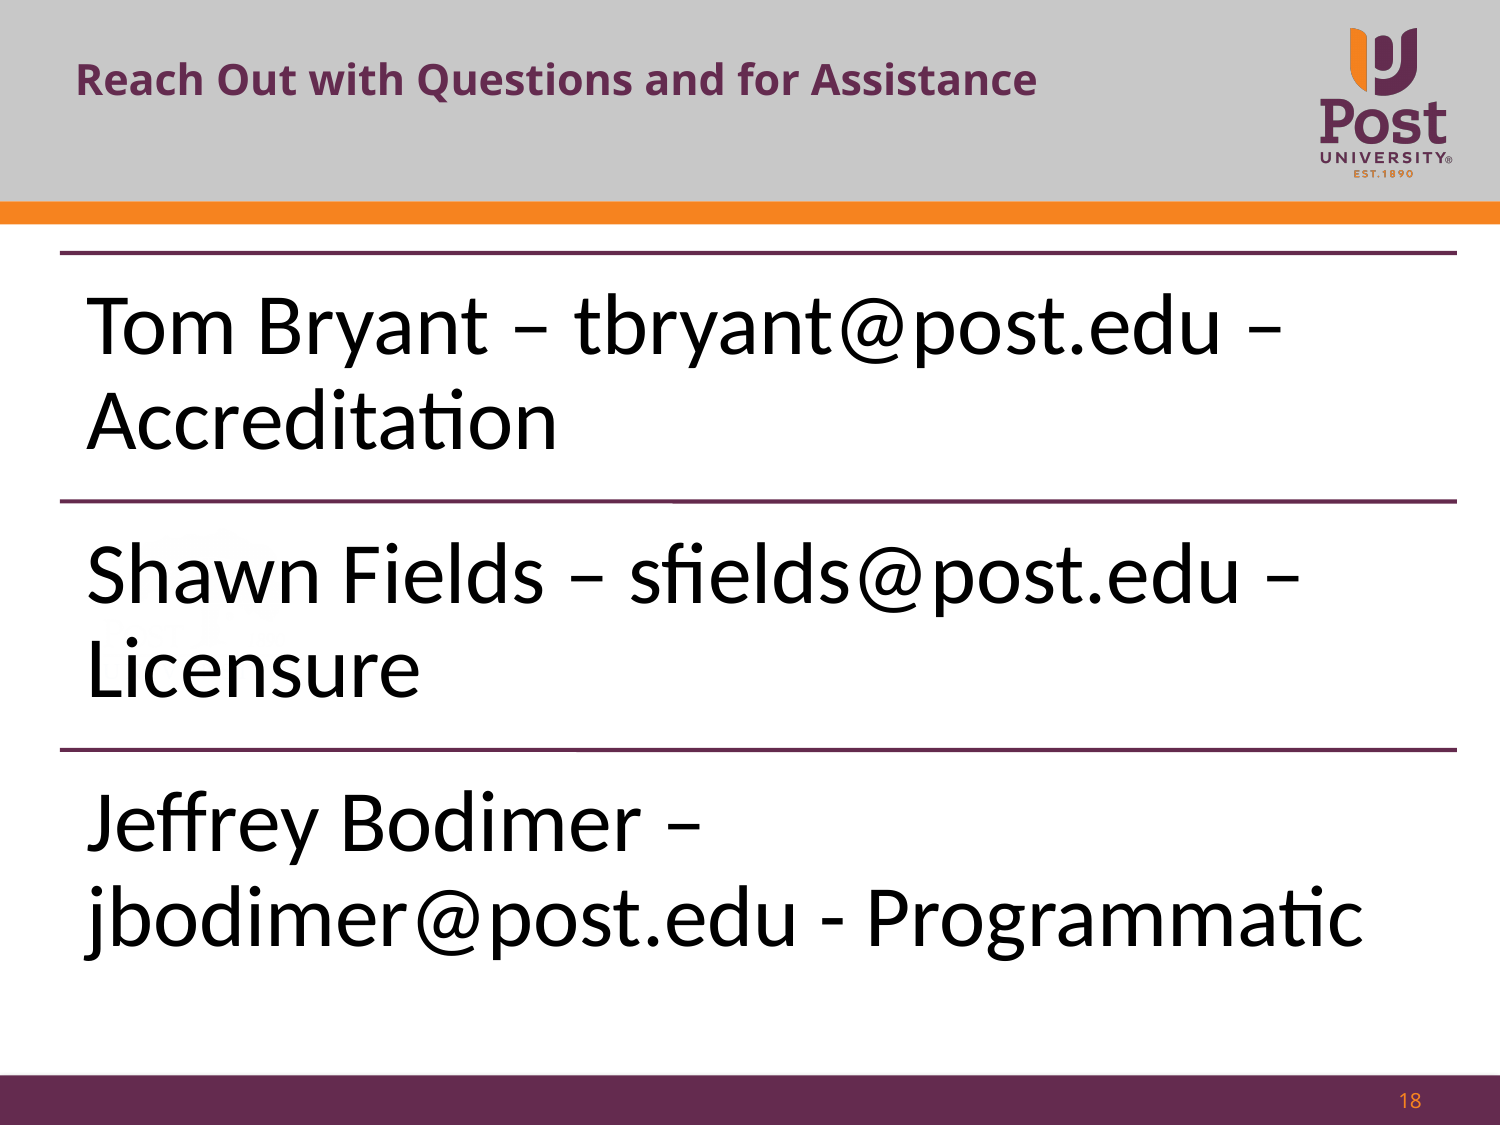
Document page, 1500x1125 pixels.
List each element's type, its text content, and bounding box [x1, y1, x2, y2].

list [59, 252, 1458, 999]
title Reach Out with Questions and for Assistance [59, 32, 1209, 125]
picture [1304, 12, 1463, 193]
